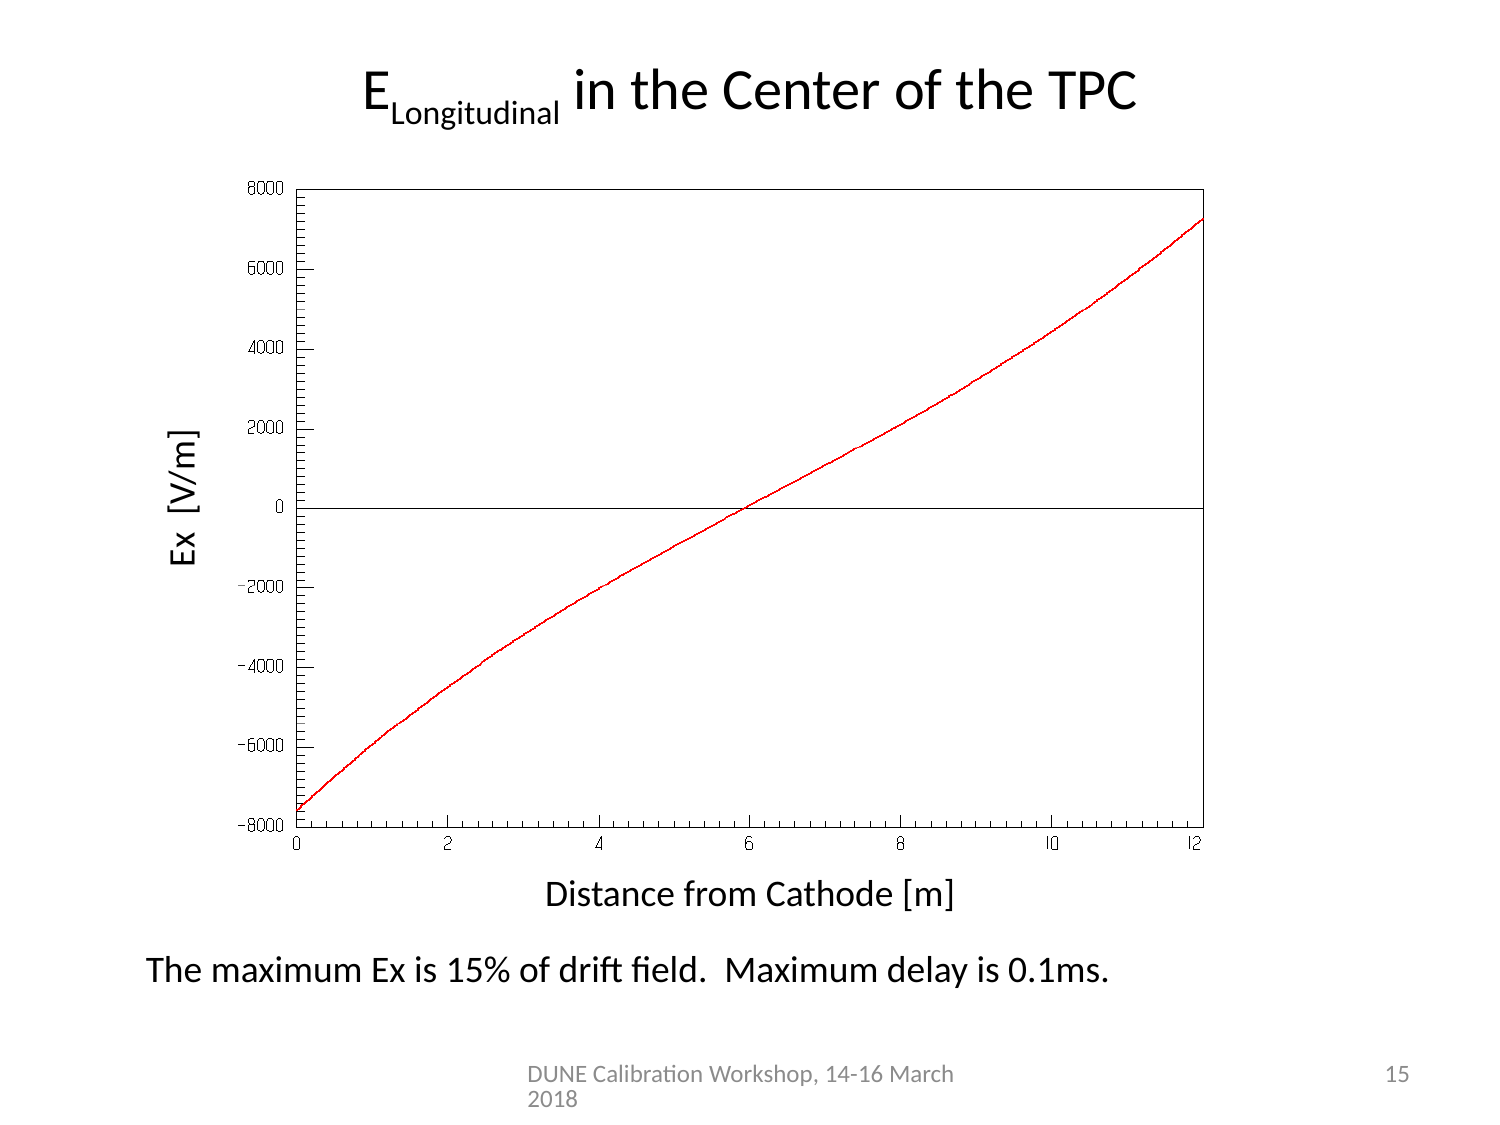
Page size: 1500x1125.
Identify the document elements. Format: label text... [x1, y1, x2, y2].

text_box Ex [V/m] [149, 413, 210, 582]
text_box The maximum Ex is 15% of drift field. Maximum delay is 0.1ms. [131, 937, 1127, 998]
footer DUNE Calibration Workshop, 14-16 March 2018 [512, 1042, 988, 1103]
picture [237, 171, 1215, 862]
slide_number 15 [1074, 1042, 1425, 1103]
text_box Distance from Cathode [m] [530, 871, 971, 922]
title ELongitudinal in the Center of the TPC [75, 45, 1425, 138]
